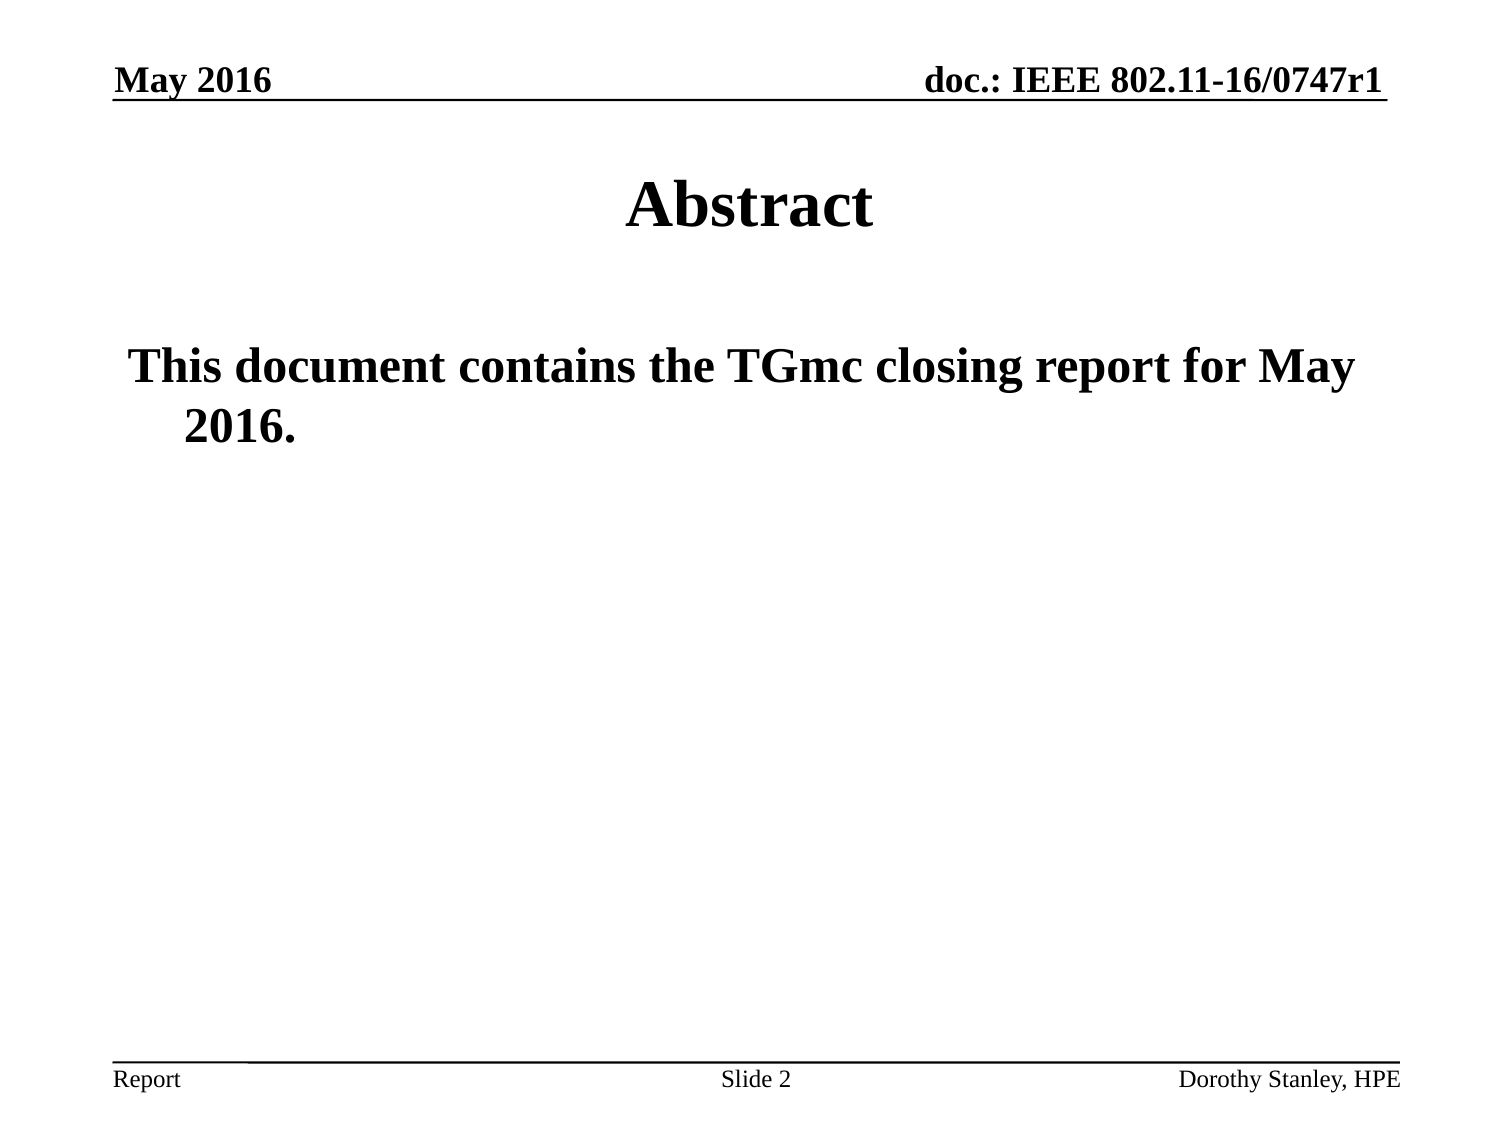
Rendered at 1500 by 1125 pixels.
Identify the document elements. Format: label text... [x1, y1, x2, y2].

slide_number Slide 2 [712, 1061, 800, 1093]
title Abstract [112, 112, 1388, 288]
footer Dorothy Stanley, HPE [1062, 1061, 1402, 1093]
list This document contains the TGmc closing report for May 2016. [112, 324, 1388, 1001]
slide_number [114, 54, 299, 101]
